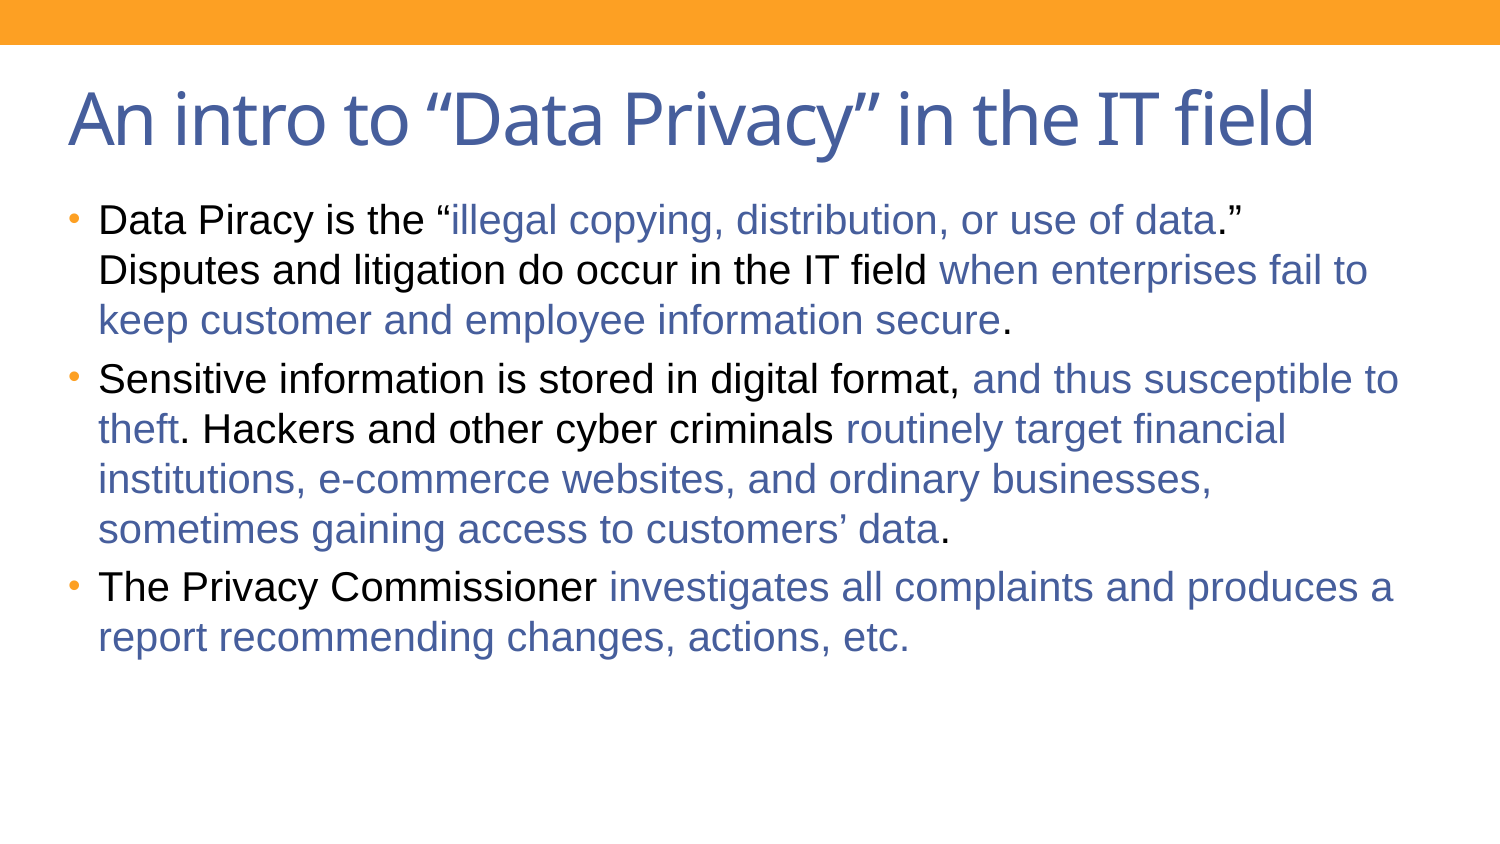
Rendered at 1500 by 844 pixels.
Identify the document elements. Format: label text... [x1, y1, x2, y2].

title An intro to “Data Privacy” in the IT field [53, 55, 1404, 178]
list Data Piracy is the “illegal copying, distribution, or use of data.” Disputes and litigation do occur in the IT field when enterprises fail to keep customer and employee information secure. Sensitive information is stored in digital format, and thus susceptible to theft. Hackers and other cyber criminals routinely target financial institutions, e-commerce websites, and ordinary businesses, sometimes gaining access to customers’ data. The Privacy Commissioner investigates all complaints and produces a report recommending changes, actions, etc. [53, 185, 1425, 801]
